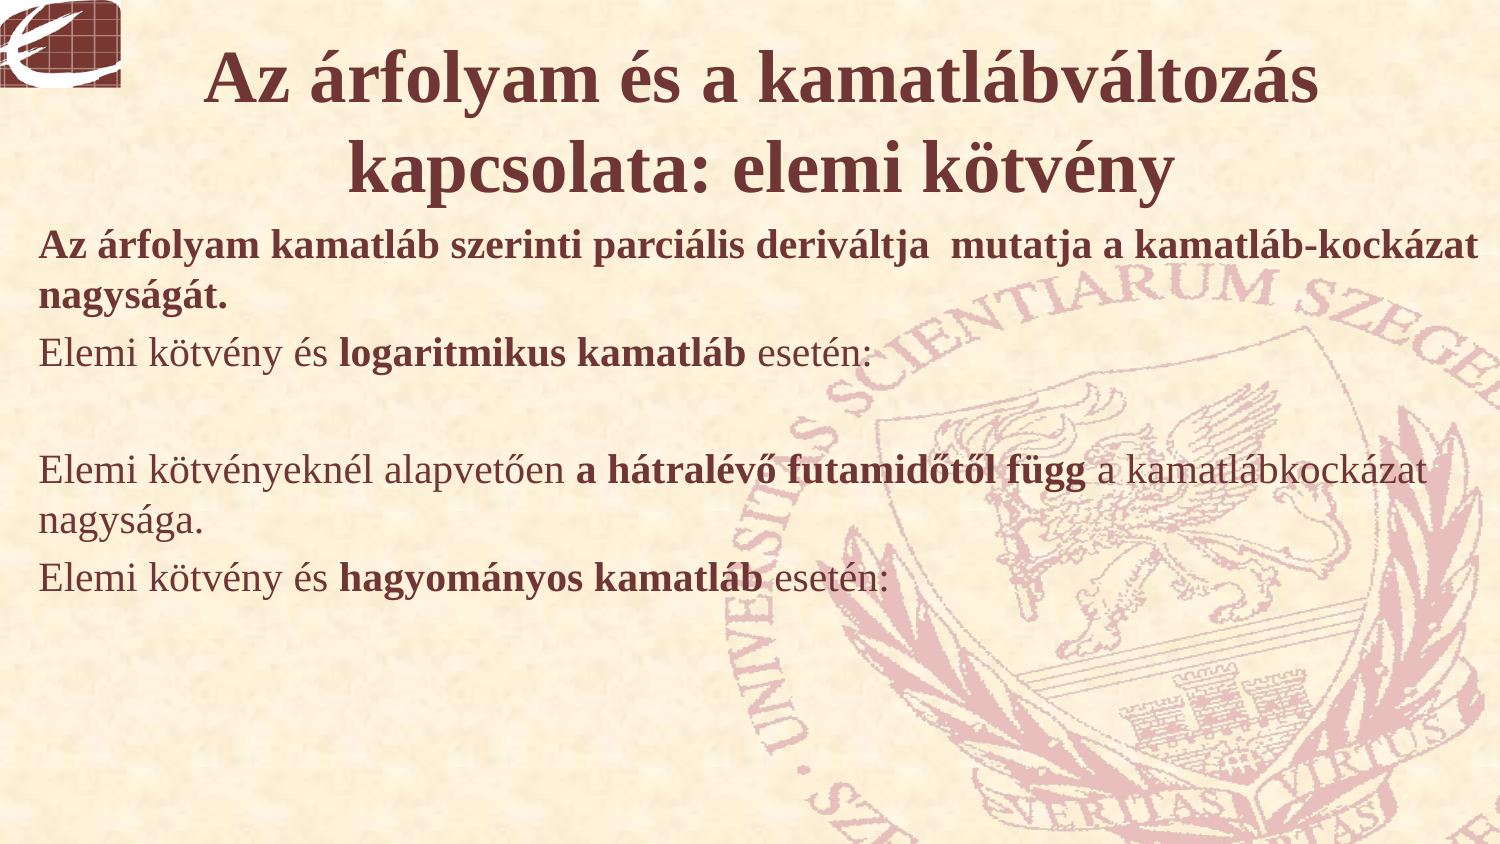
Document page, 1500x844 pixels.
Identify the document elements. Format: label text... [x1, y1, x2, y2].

title Az árfolyam és a kamatlábváltozás kapcsolata: elemi kötvény [86, 20, 1437, 161]
picture [0, 0, 1500, 844]
